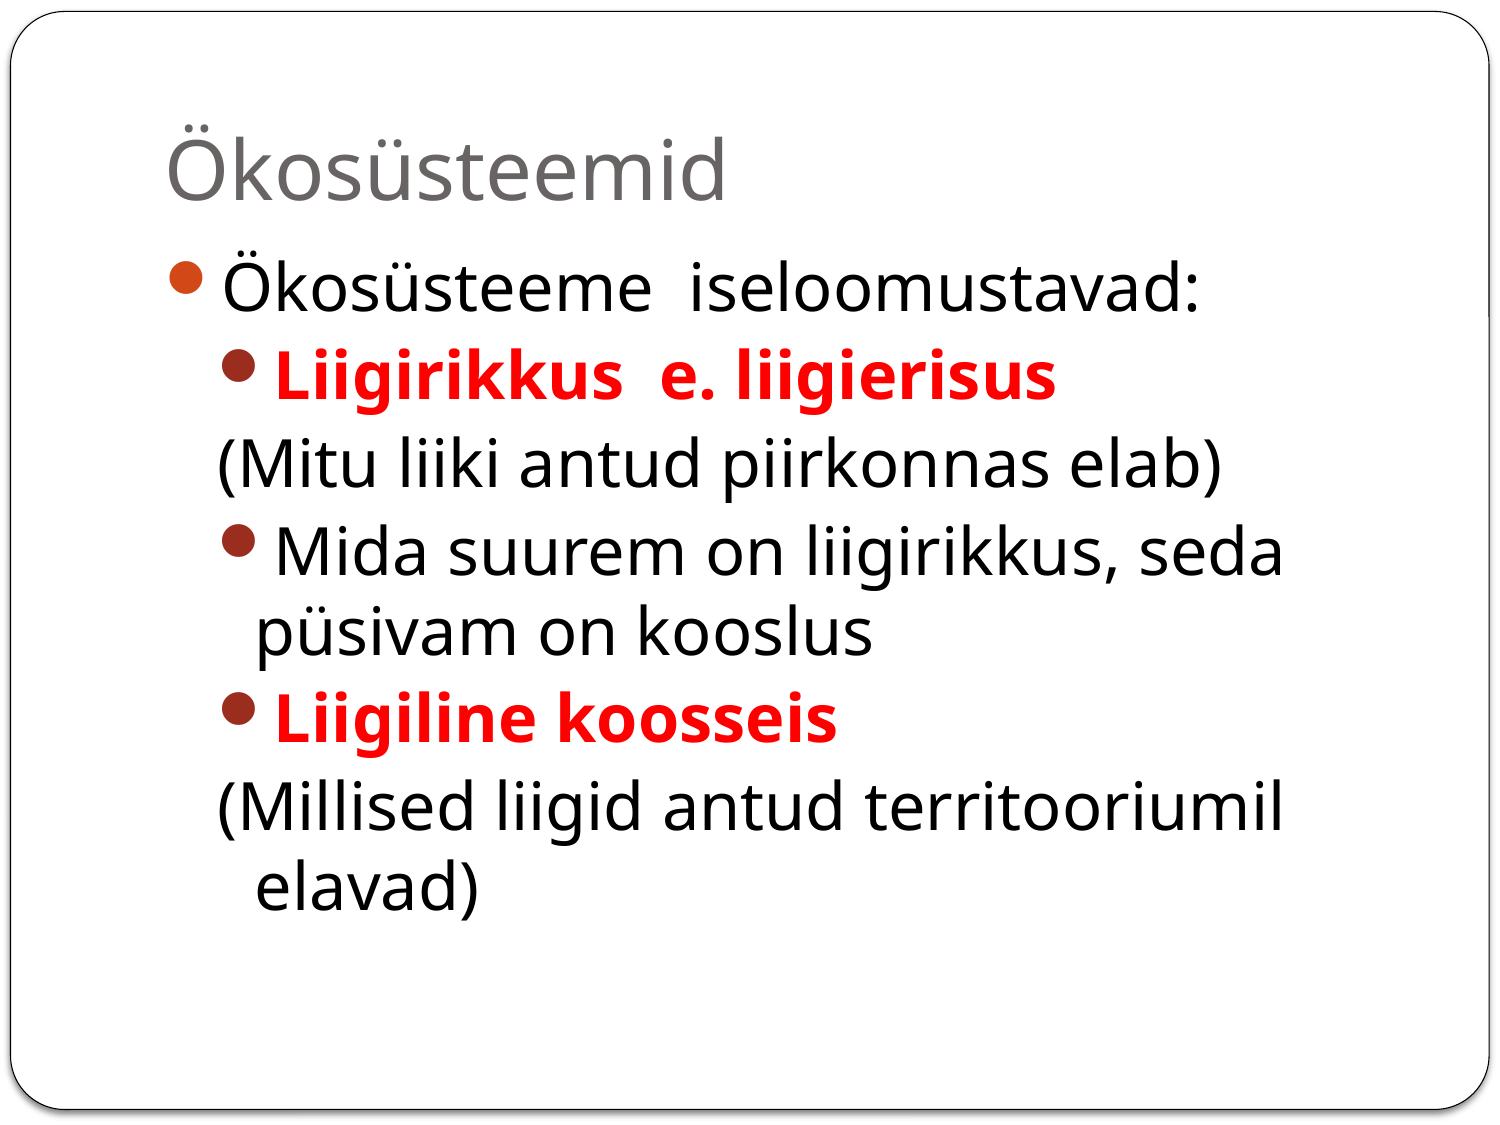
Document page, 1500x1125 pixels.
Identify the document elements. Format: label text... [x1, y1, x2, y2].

list Ökosüsteeme iseloomustavad: Liigirikkus e. liigierisus (Mitu liiki antud piirkonnas elab) Mida suurem on liigirikkus, seda püsivam on kooslus Liigiline koosseis (Millised liigid antud territooriumil elavad) [150, 237, 1425, 988]
title Ökosüsteemid [150, 45, 1425, 233]
